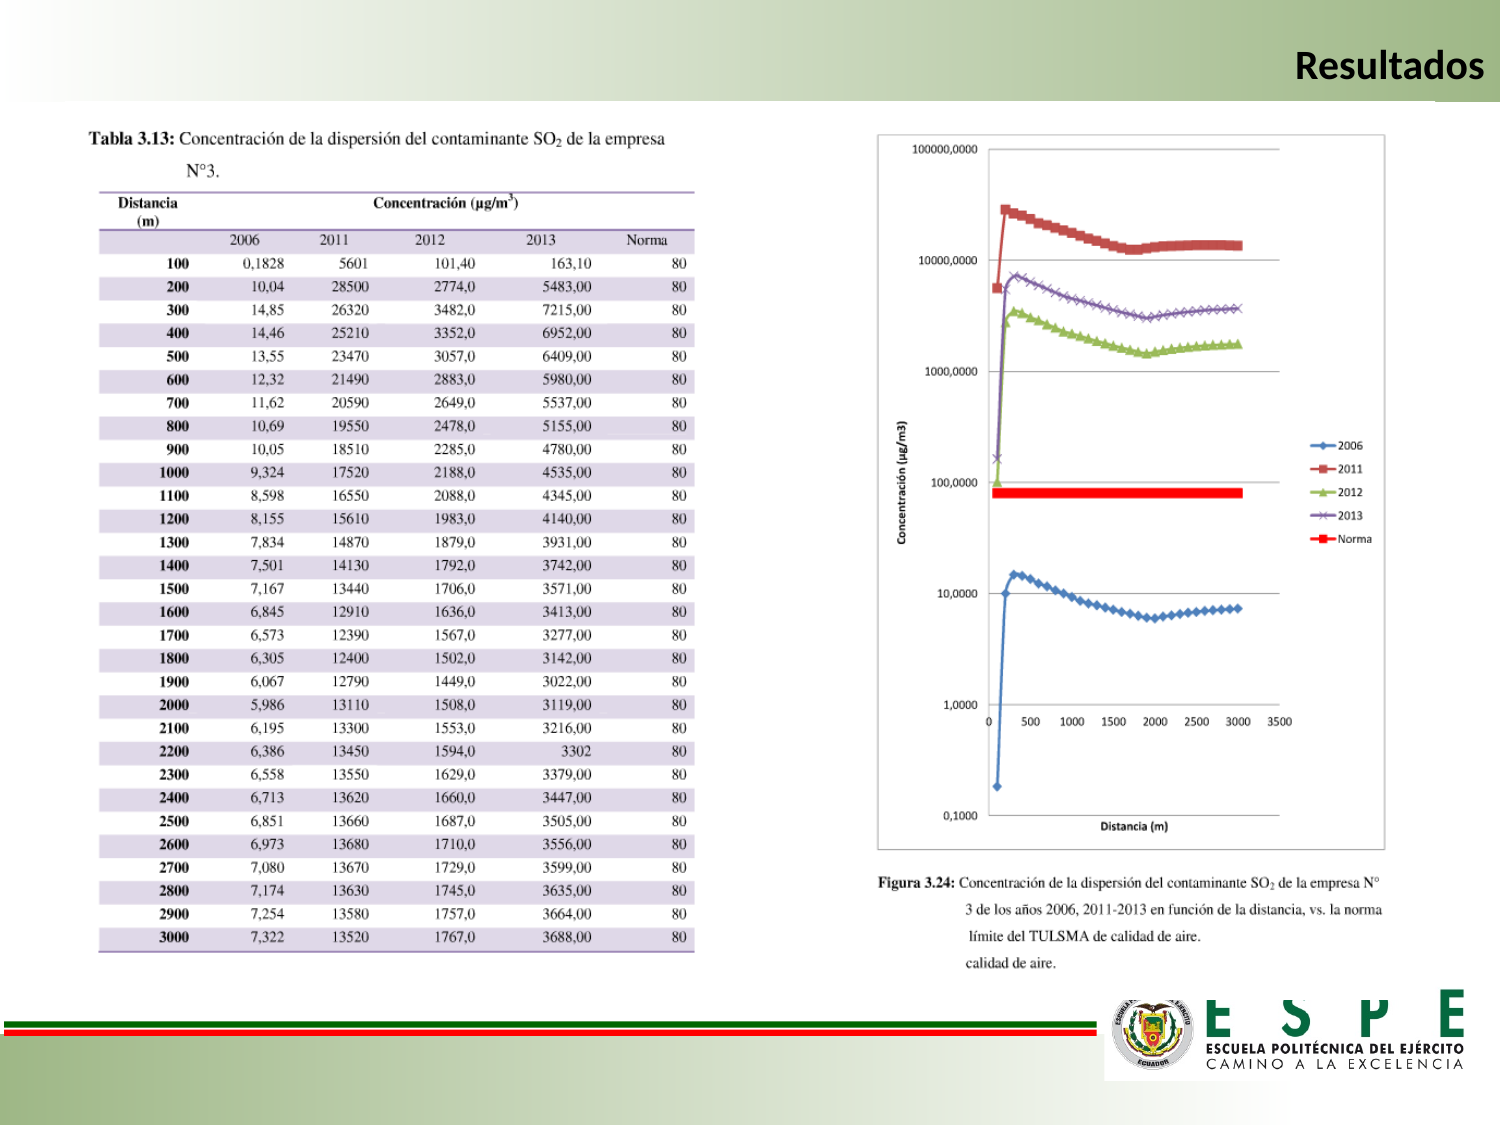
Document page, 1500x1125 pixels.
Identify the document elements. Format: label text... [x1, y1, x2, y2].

picture [64, 101, 1483, 1081]
text_box Resultados [305, 0, 1500, 127]
